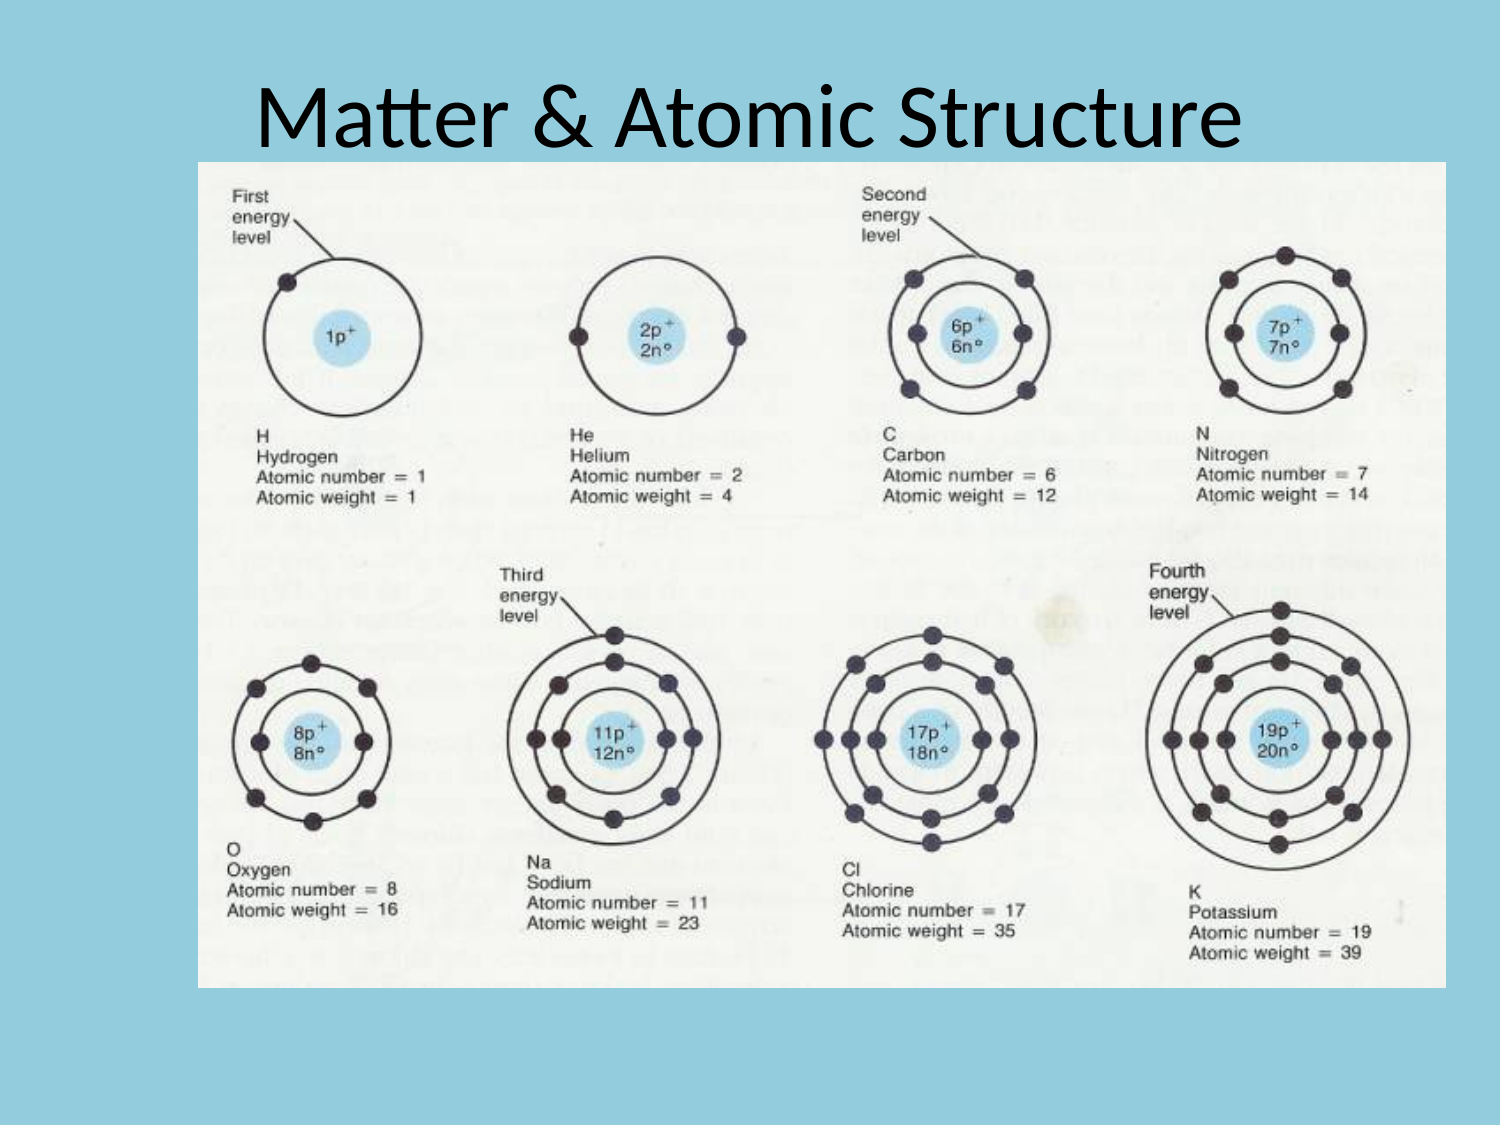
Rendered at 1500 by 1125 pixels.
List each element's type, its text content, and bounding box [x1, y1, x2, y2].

title Matter & Atomic Structure [112, 0, 1388, 232]
picture [198, 162, 1446, 988]
